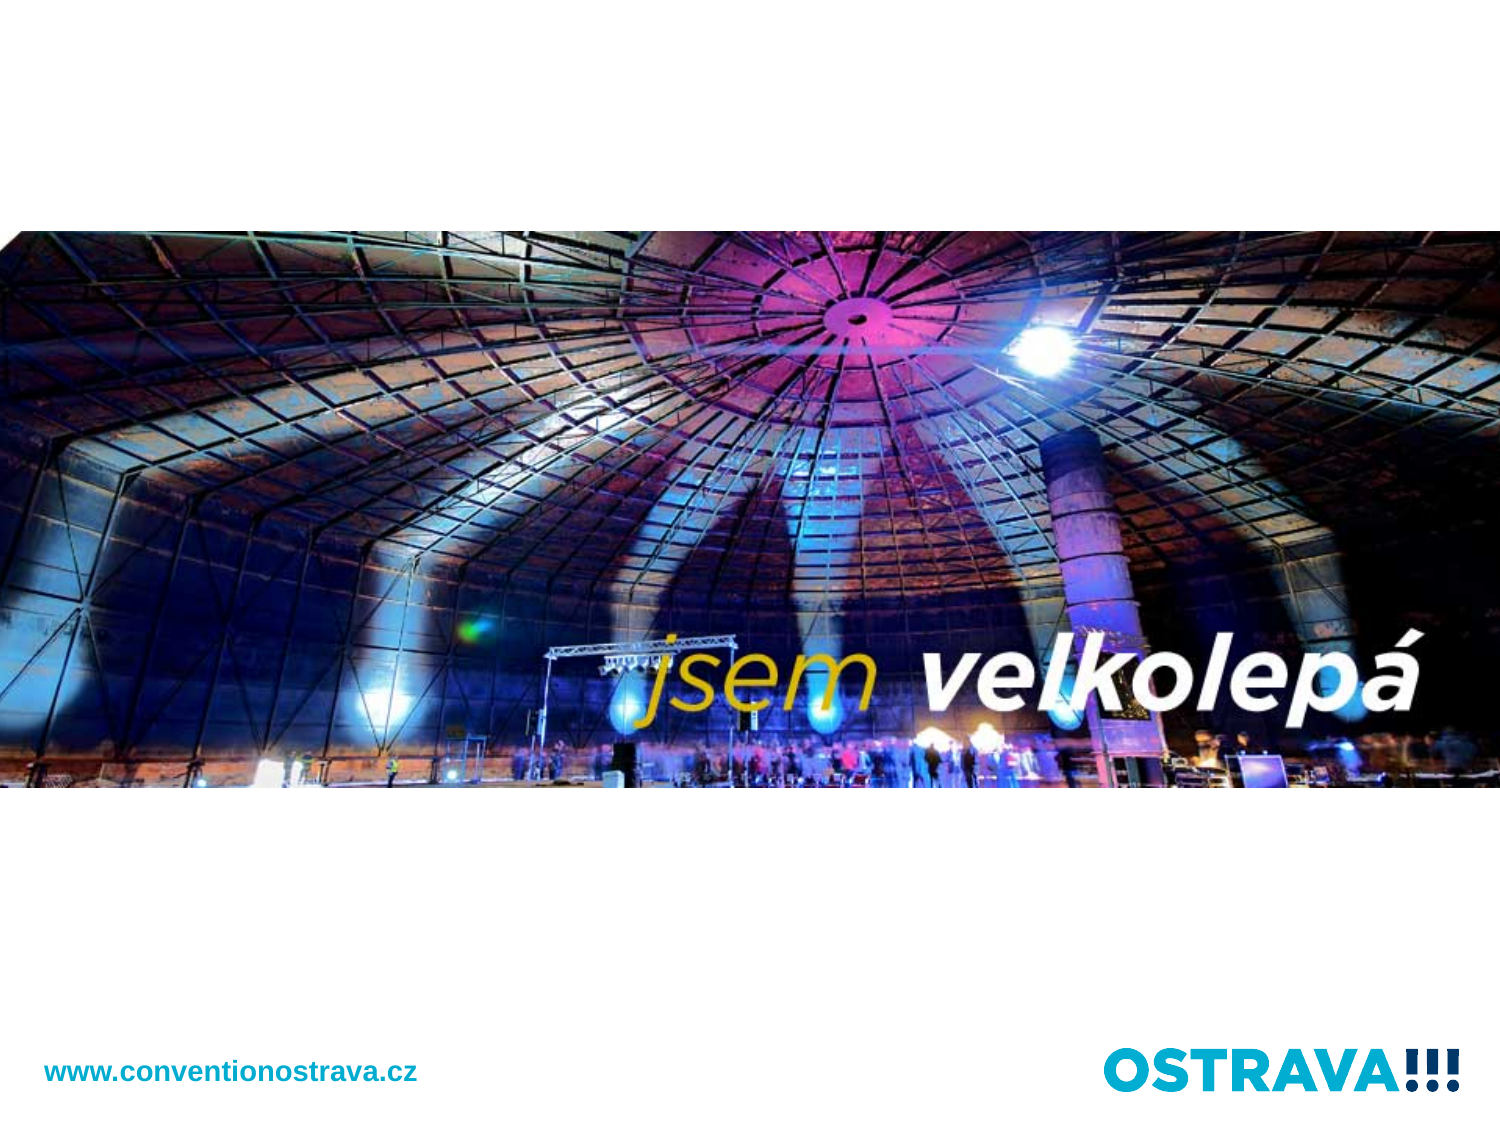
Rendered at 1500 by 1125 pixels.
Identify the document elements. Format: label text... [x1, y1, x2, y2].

picture [0, 231, 1500, 789]
text_box www.conventionostrava.cz [29, 1044, 550, 1095]
picture [1104, 1048, 1459, 1092]
